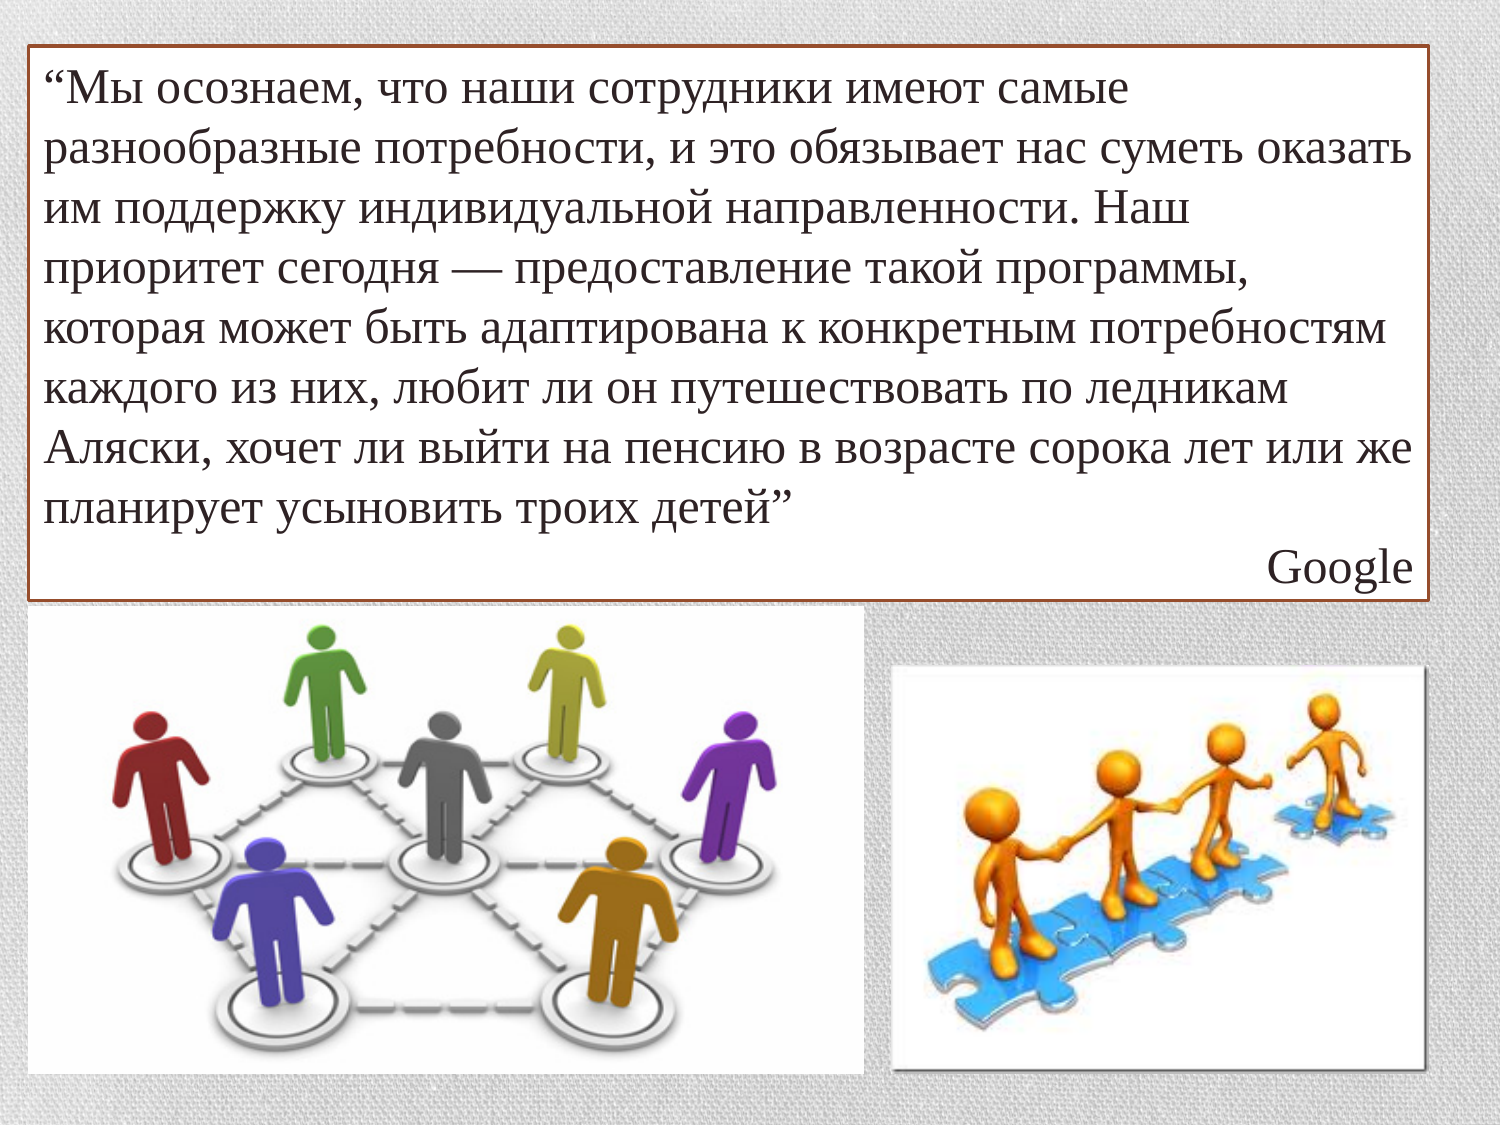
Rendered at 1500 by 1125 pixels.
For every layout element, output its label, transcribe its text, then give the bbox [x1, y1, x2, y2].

picture [890, 665, 1429, 1074]
picture [28, 606, 864, 1074]
text_box “Мы осознаем, что наши сотрудники имеют самые разнообразные потребности, и это обязывает нас суметь оказать им поддержку индивидуальной направленности. Наш приоритет сегодня — предоставление такой программы, которая может быть адаптирована к конкретным потребностям каждого из них, любит ли он путешествовать по ледникам Аляски, хочет ли выйти на пенсию в возрасте сорока лет или же планирует усыновить троих детей” Google [27, 44, 1430, 602]
